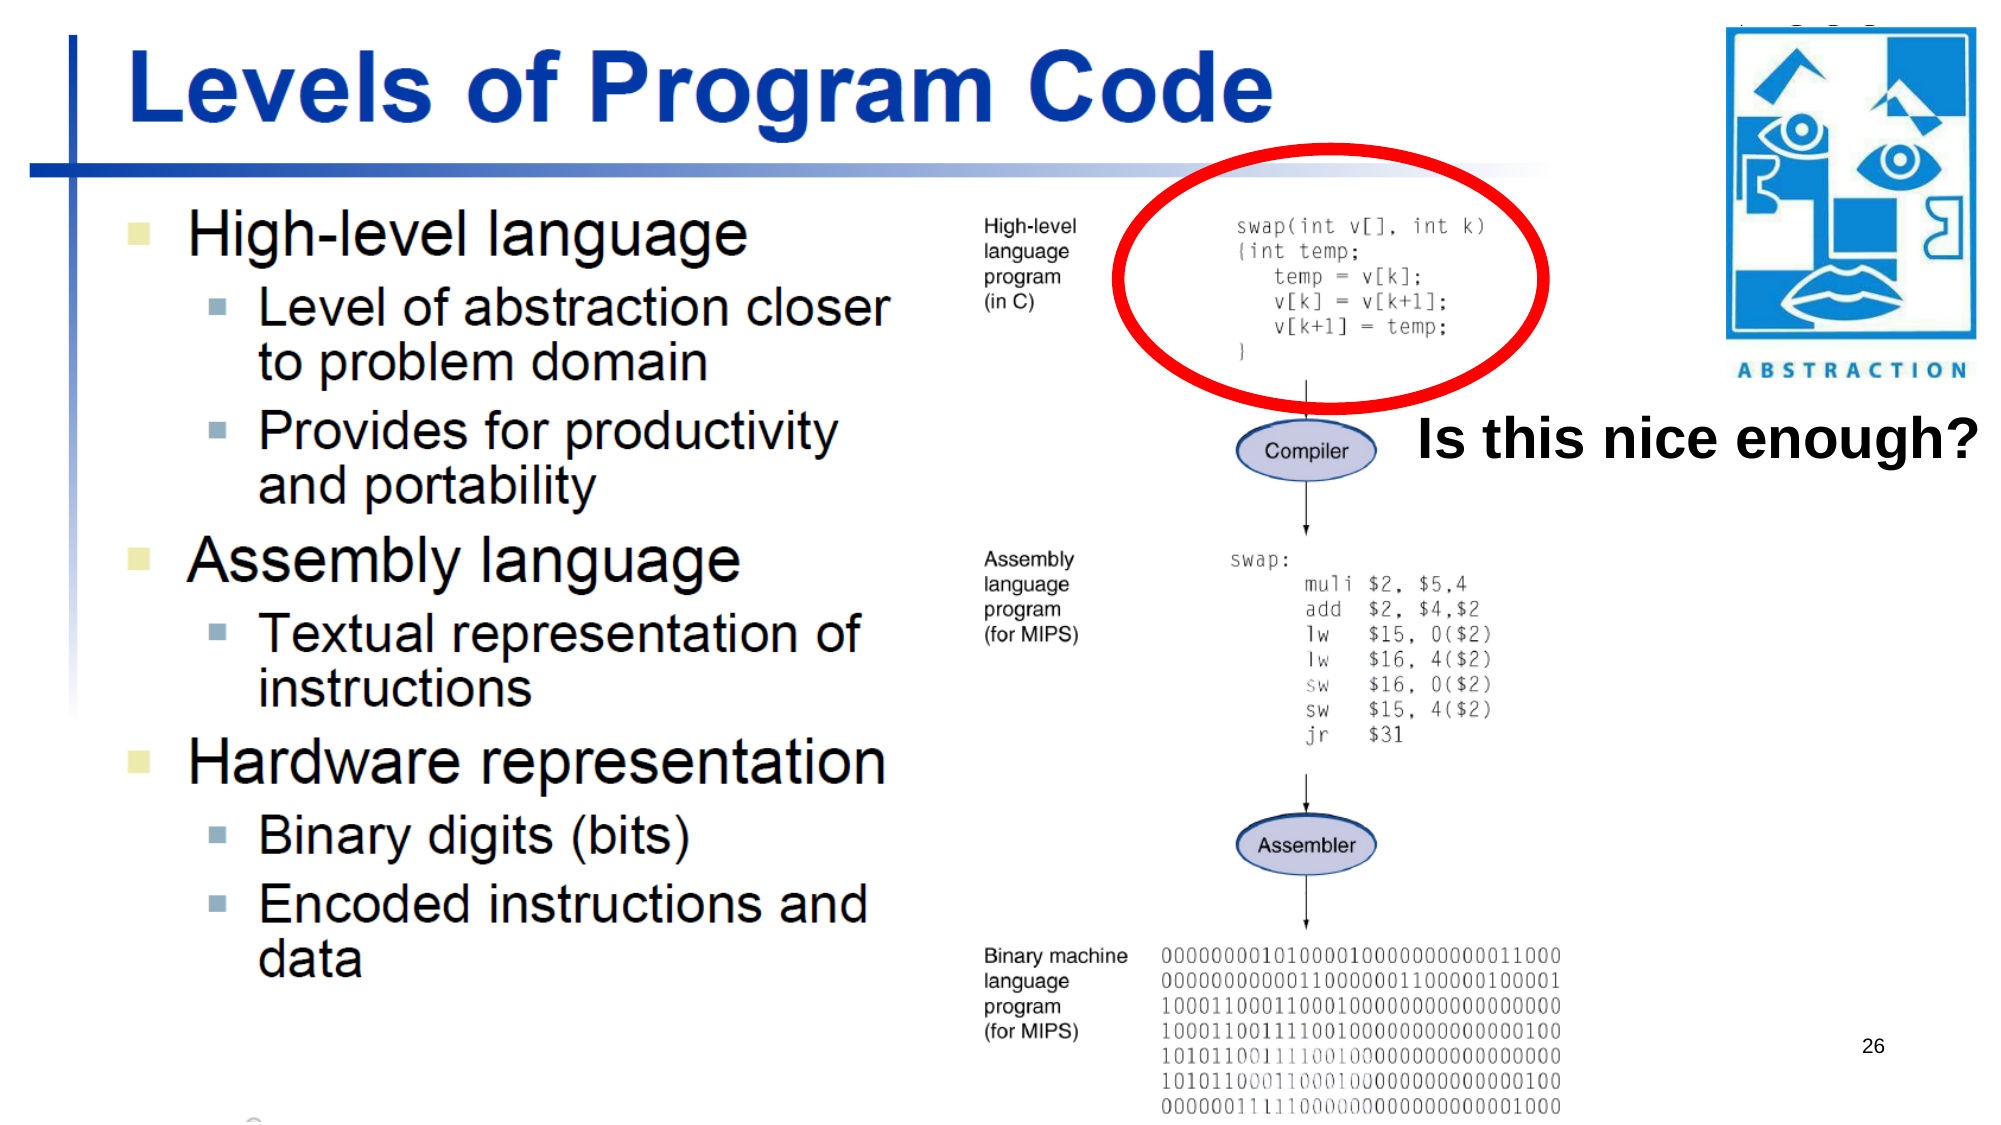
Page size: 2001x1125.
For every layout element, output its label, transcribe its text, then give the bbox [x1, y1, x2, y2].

picture [0, 0, 1579, 1122]
picture [1703, 26, 2000, 393]
text_box Is this nice enough? [1584, 392, 1997, 478]
slide_number 26 [1584, 1024, 1901, 1101]
